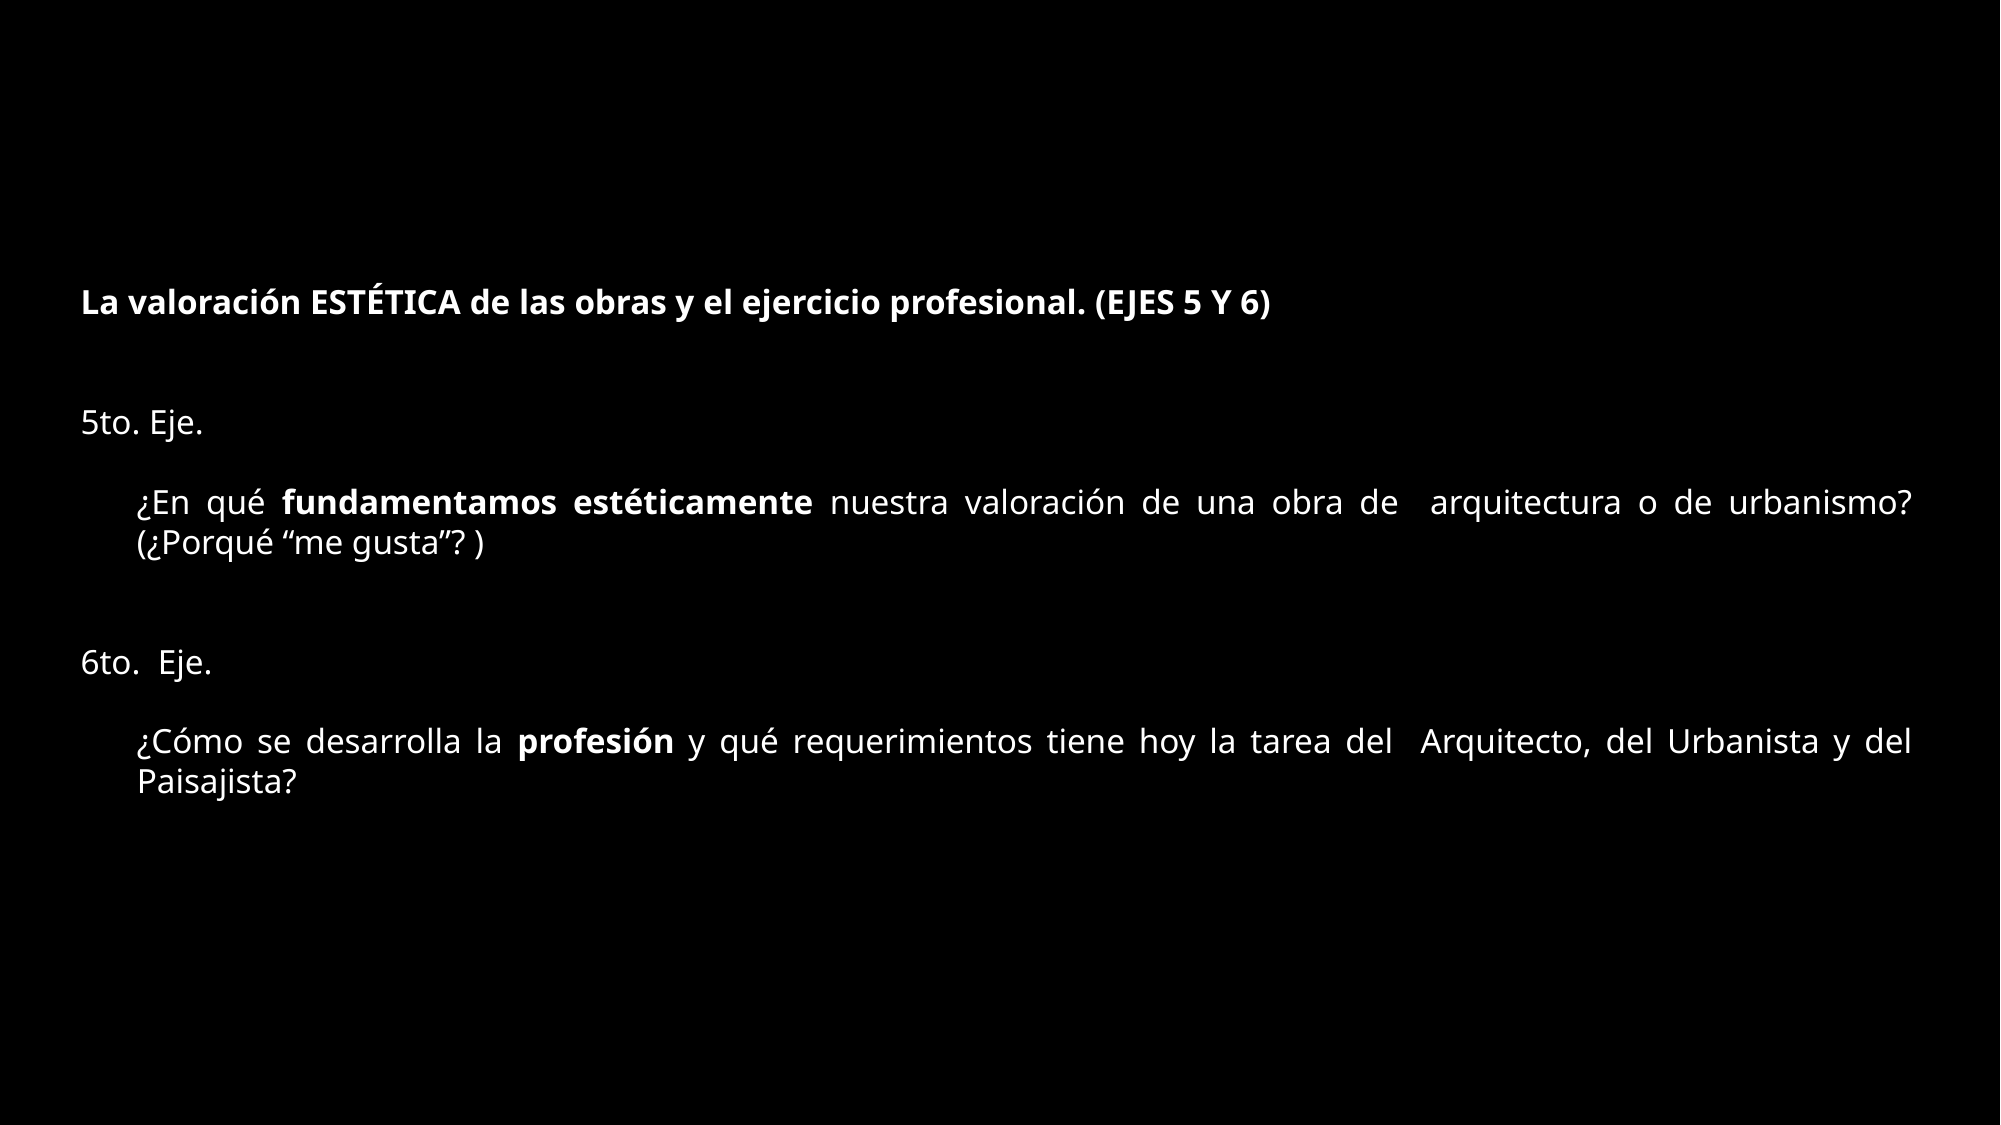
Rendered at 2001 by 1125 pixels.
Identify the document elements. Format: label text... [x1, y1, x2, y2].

text_box La valoración ESTÉTICA de las obras y el ejercicio profesional. (EJES 5 Y 6) 5to. Eje. ¿En qué fundamentamos estéticamente nuestra valoración de una obra de arquitectura o de urbanismo? (¿Porqué “me gusta”? ) 6to. Eje. ¿Cómo se desarrolla la profesión y qué requerimientos tiene hoy la tarea del Arquitecto, del Urbanista y del Paisajista? [65, 274, 1929, 808]
